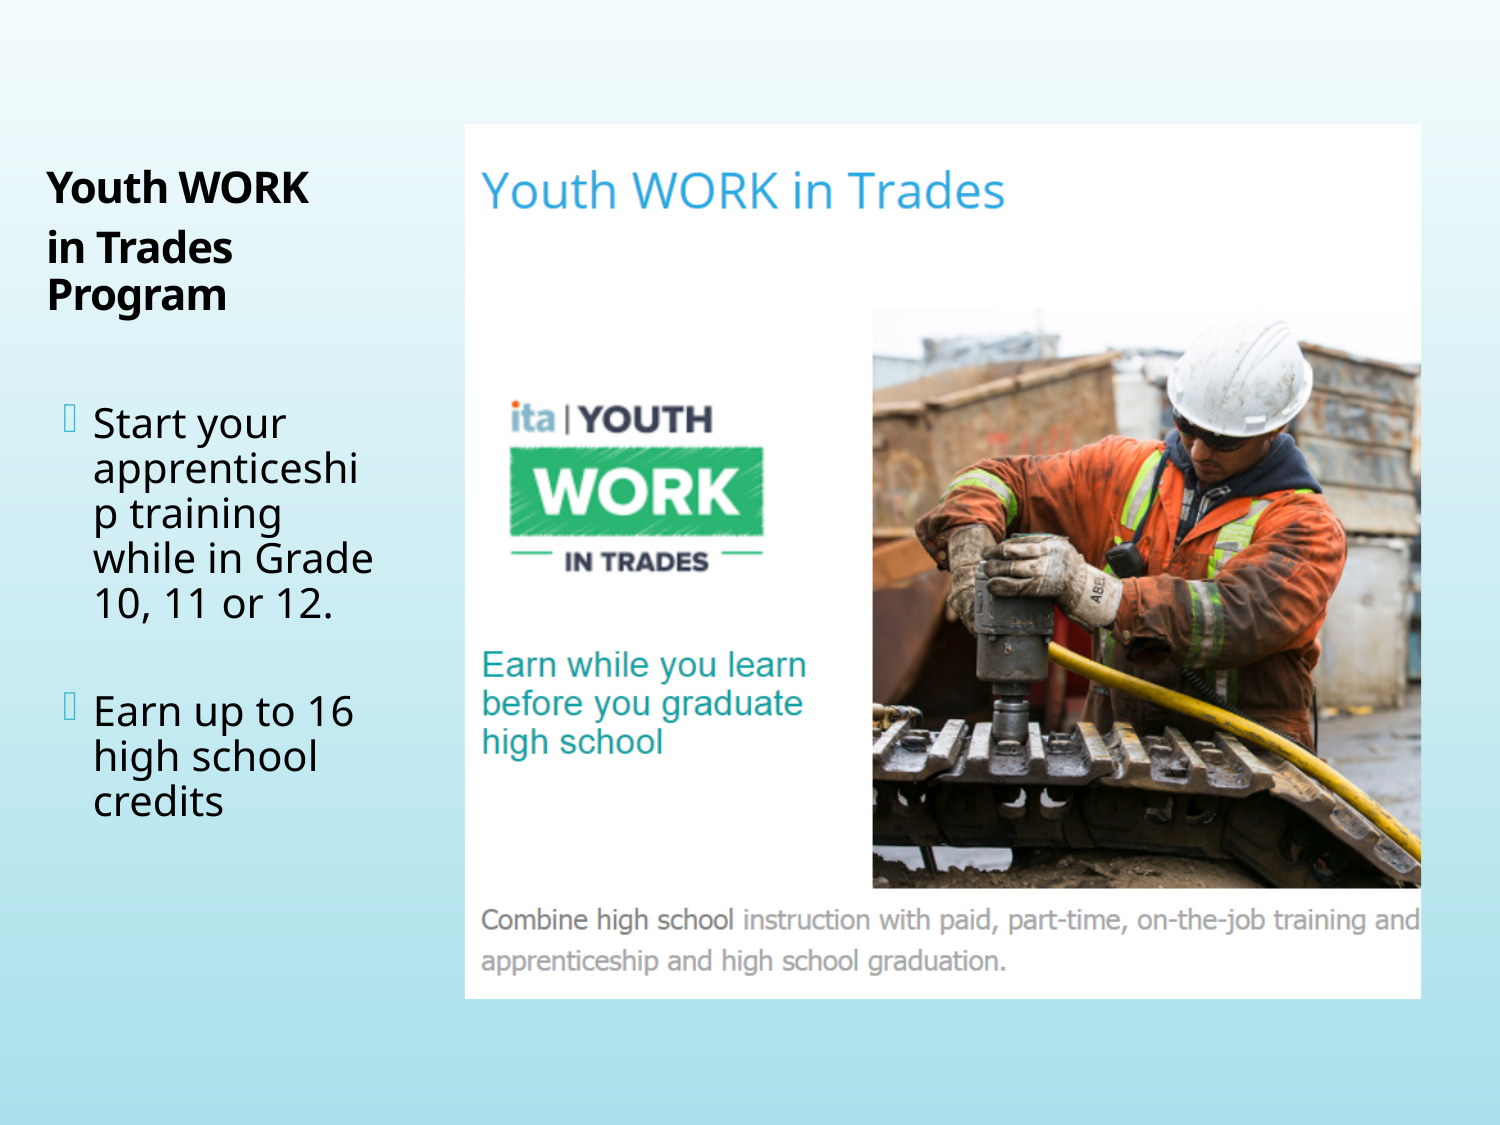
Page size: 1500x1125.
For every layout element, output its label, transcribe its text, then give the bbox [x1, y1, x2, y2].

picture [464, 124, 1422, 1000]
text_box Start your apprenticeship training while in Grade 10, 11 or 12. Earn up to 16 high school credits [31, 394, 394, 969]
text_box Youth WORK in Trades Program [31, 116, 394, 328]
